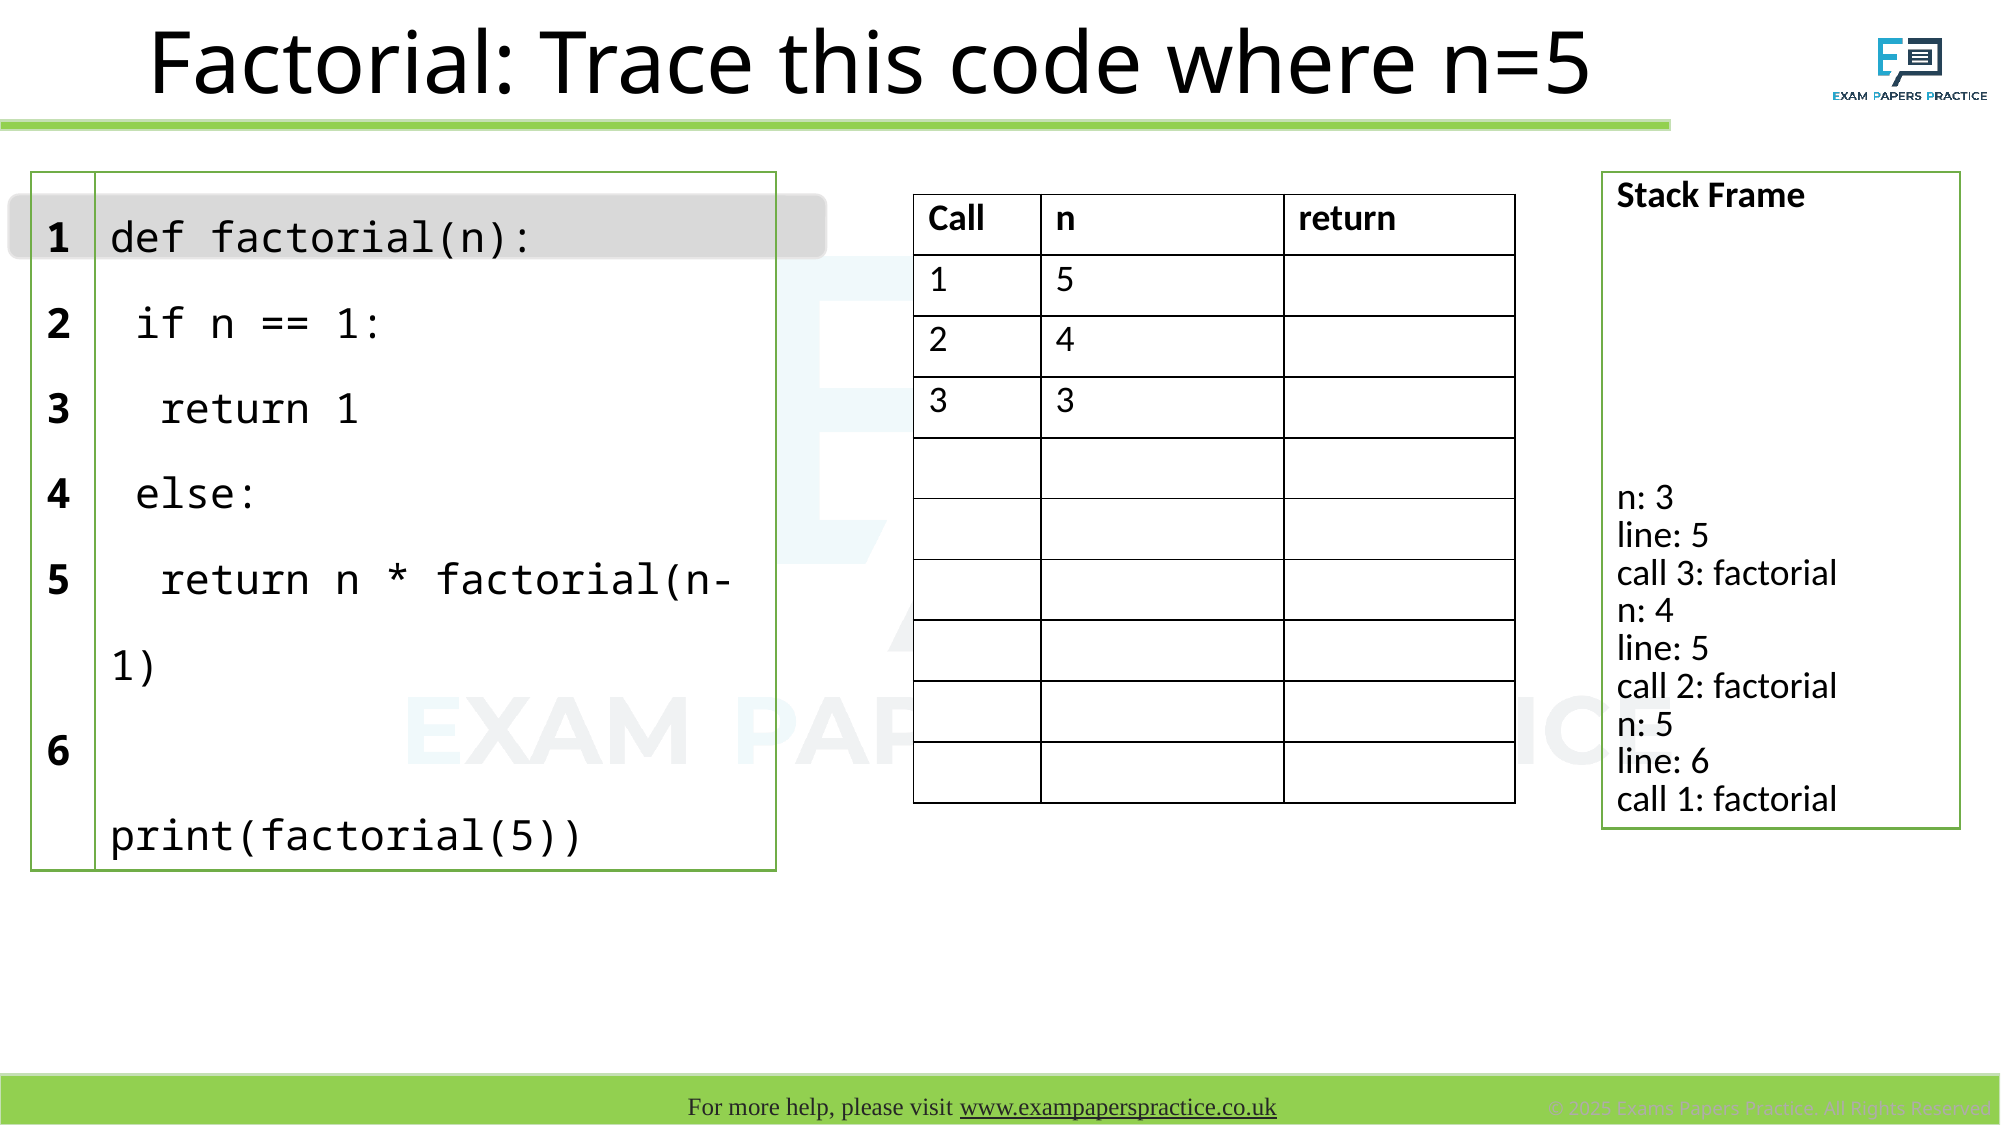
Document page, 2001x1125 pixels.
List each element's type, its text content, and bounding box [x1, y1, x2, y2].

table_header return [1285, 195, 1514, 254]
table_cell [1285, 256, 1514, 315]
text_box [7, 193, 30, 260]
table_cell [914, 439, 1040, 498]
table_cell 1 [914, 256, 1040, 315]
table_cell [914, 621, 1040, 680]
table_cell [914, 560, 1040, 619]
title Factorial: Trace this code where n=5 [132, 11, 1858, 121]
table_header Call [914, 195, 1040, 254]
table_cell [1285, 378, 1514, 437]
table_cell [1285, 499, 1514, 559]
table_cell 2 [914, 317, 1040, 376]
table_cell [1042, 621, 1283, 680]
table_cell [1285, 621, 1514, 680]
table_cell [1285, 743, 1514, 802]
table_cell [1042, 560, 1283, 619]
text_box [777, 193, 828, 260]
table_cell [1042, 499, 1283, 559]
list [132, 768, 1424, 1125]
table_header def factorial(n): if n == 1: return 1 else: return n * factorial(n-1) print(factorial(5)) [96, 173, 775, 869]
table_cell [1285, 560, 1514, 619]
table_cell 5 [1042, 256, 1283, 315]
table_cell 4 [1042, 317, 1283, 376]
table_cell [1285, 439, 1514, 498]
table_cell [1042, 743, 1283, 802]
table_cell [914, 743, 1040, 802]
table_cell [1285, 317, 1514, 376]
table_cell 3 [914, 378, 1040, 437]
table_cell [914, 682, 1040, 741]
table_cell [1042, 439, 1283, 498]
table_header 1 2 3 4 5 6 [32, 173, 94, 869]
table_header n [1042, 195, 1283, 254]
table_cell [1042, 682, 1283, 741]
table_cell [914, 499, 1040, 559]
table_cell 3 [1042, 378, 1283, 437]
table_cell [1285, 682, 1514, 741]
table_header Stack Frame n: 3 line: 5 call 3: factorial n: 4 line: 5 call 2: factorial n: 5 line: 6 call 1: factorial [1603, 173, 1959, 827]
